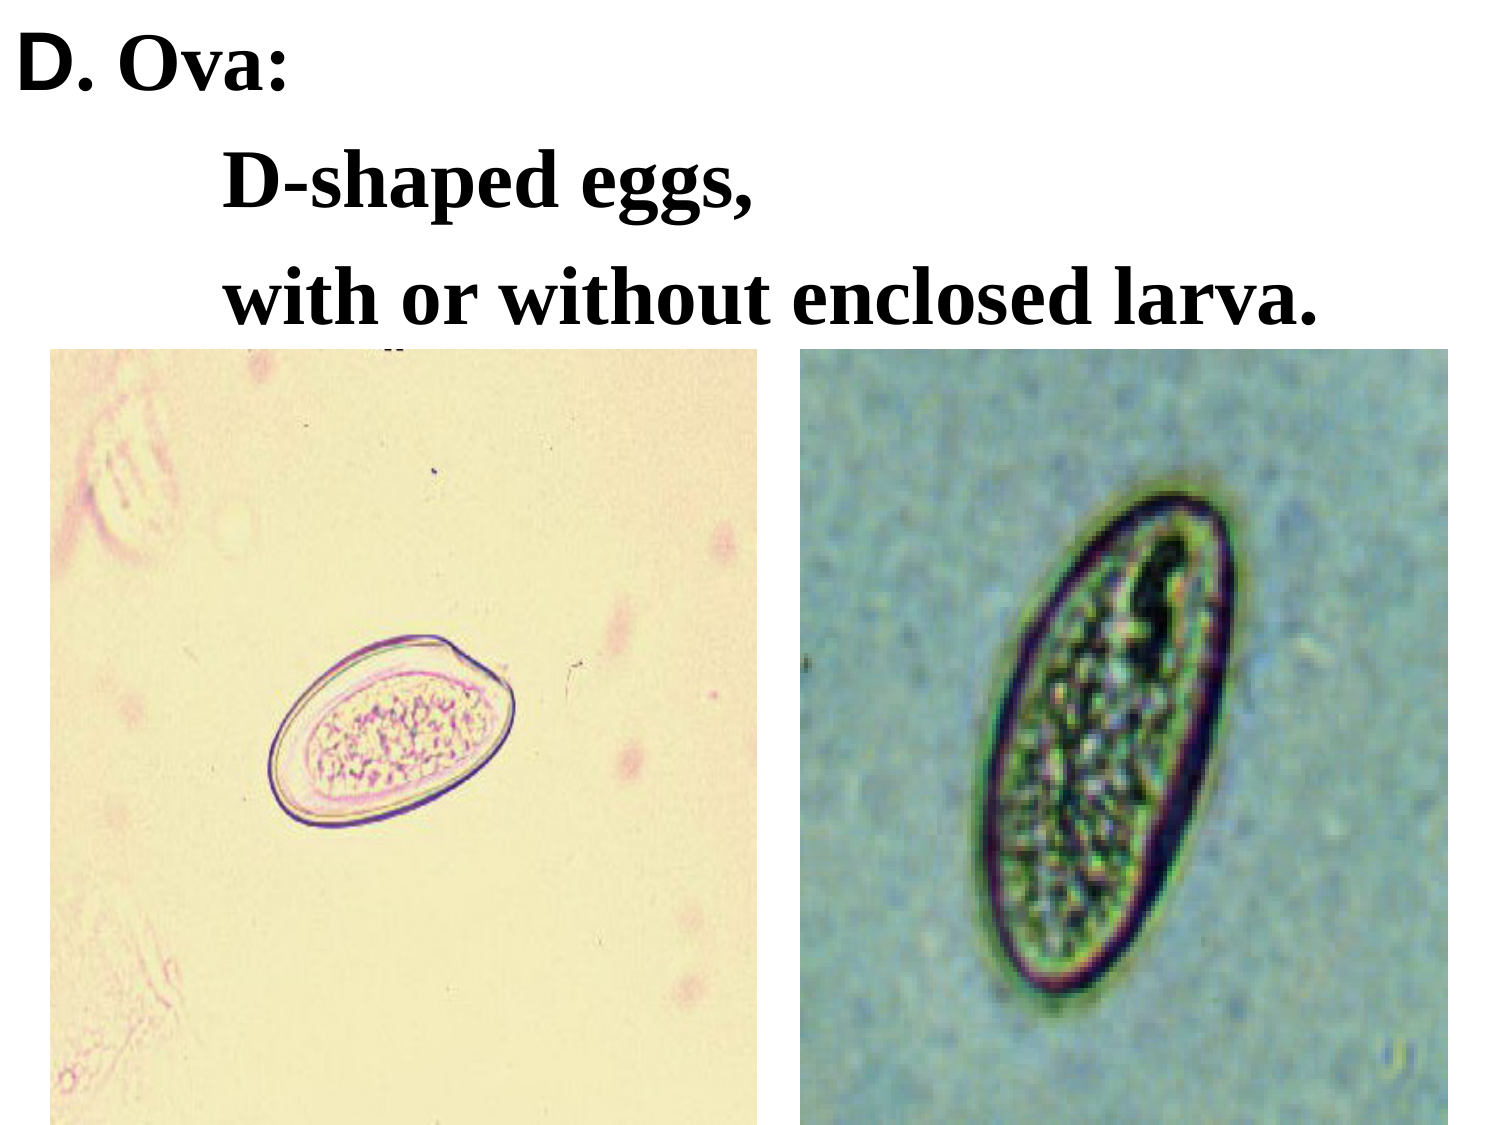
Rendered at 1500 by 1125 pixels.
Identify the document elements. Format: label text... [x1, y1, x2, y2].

list D. Ova: D-shaped eggs, with or without enclosed larva. [0, 0, 1402, 638]
picture [49, 349, 757, 1125]
picture [799, 349, 1448, 1125]
